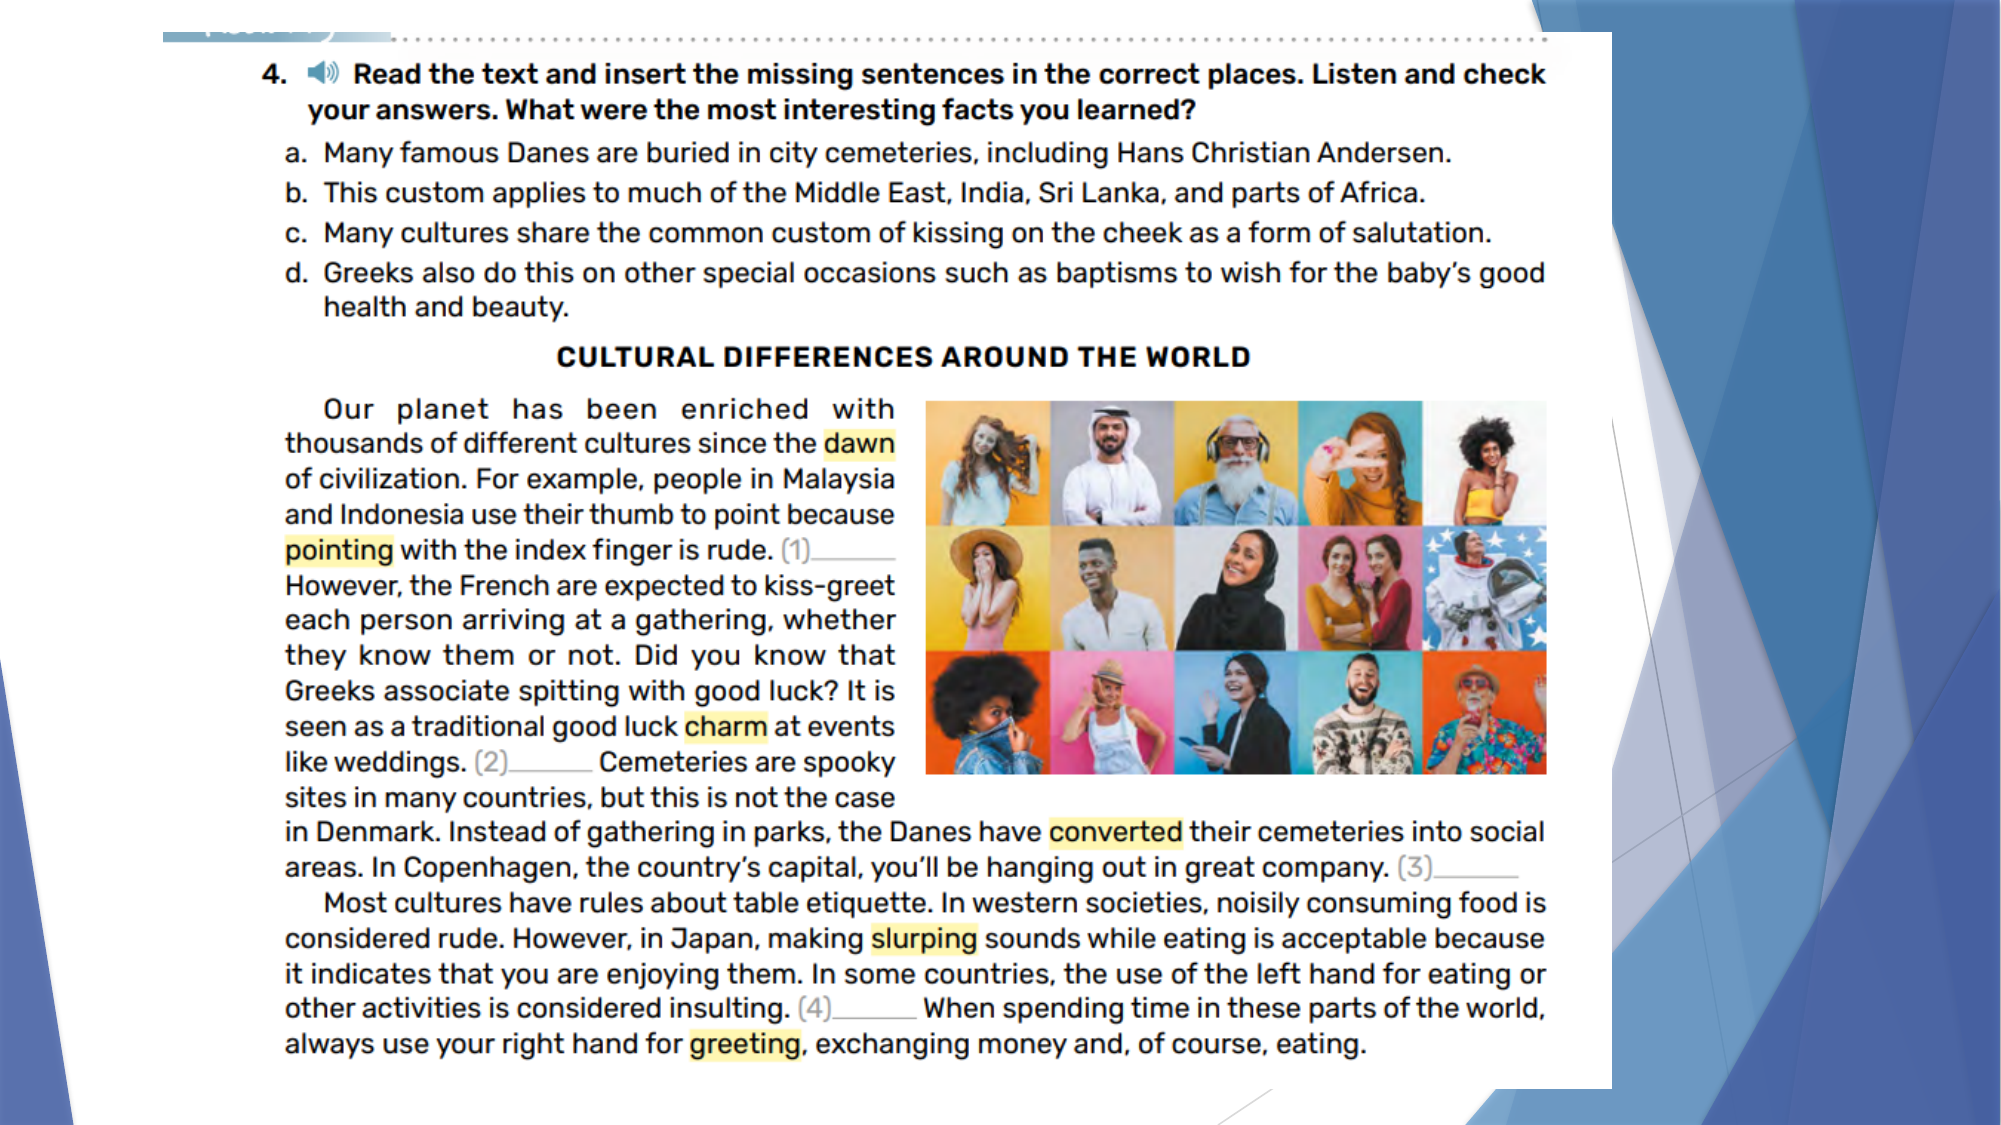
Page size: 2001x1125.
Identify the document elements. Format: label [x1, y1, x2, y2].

picture [163, 32, 1612, 1089]
